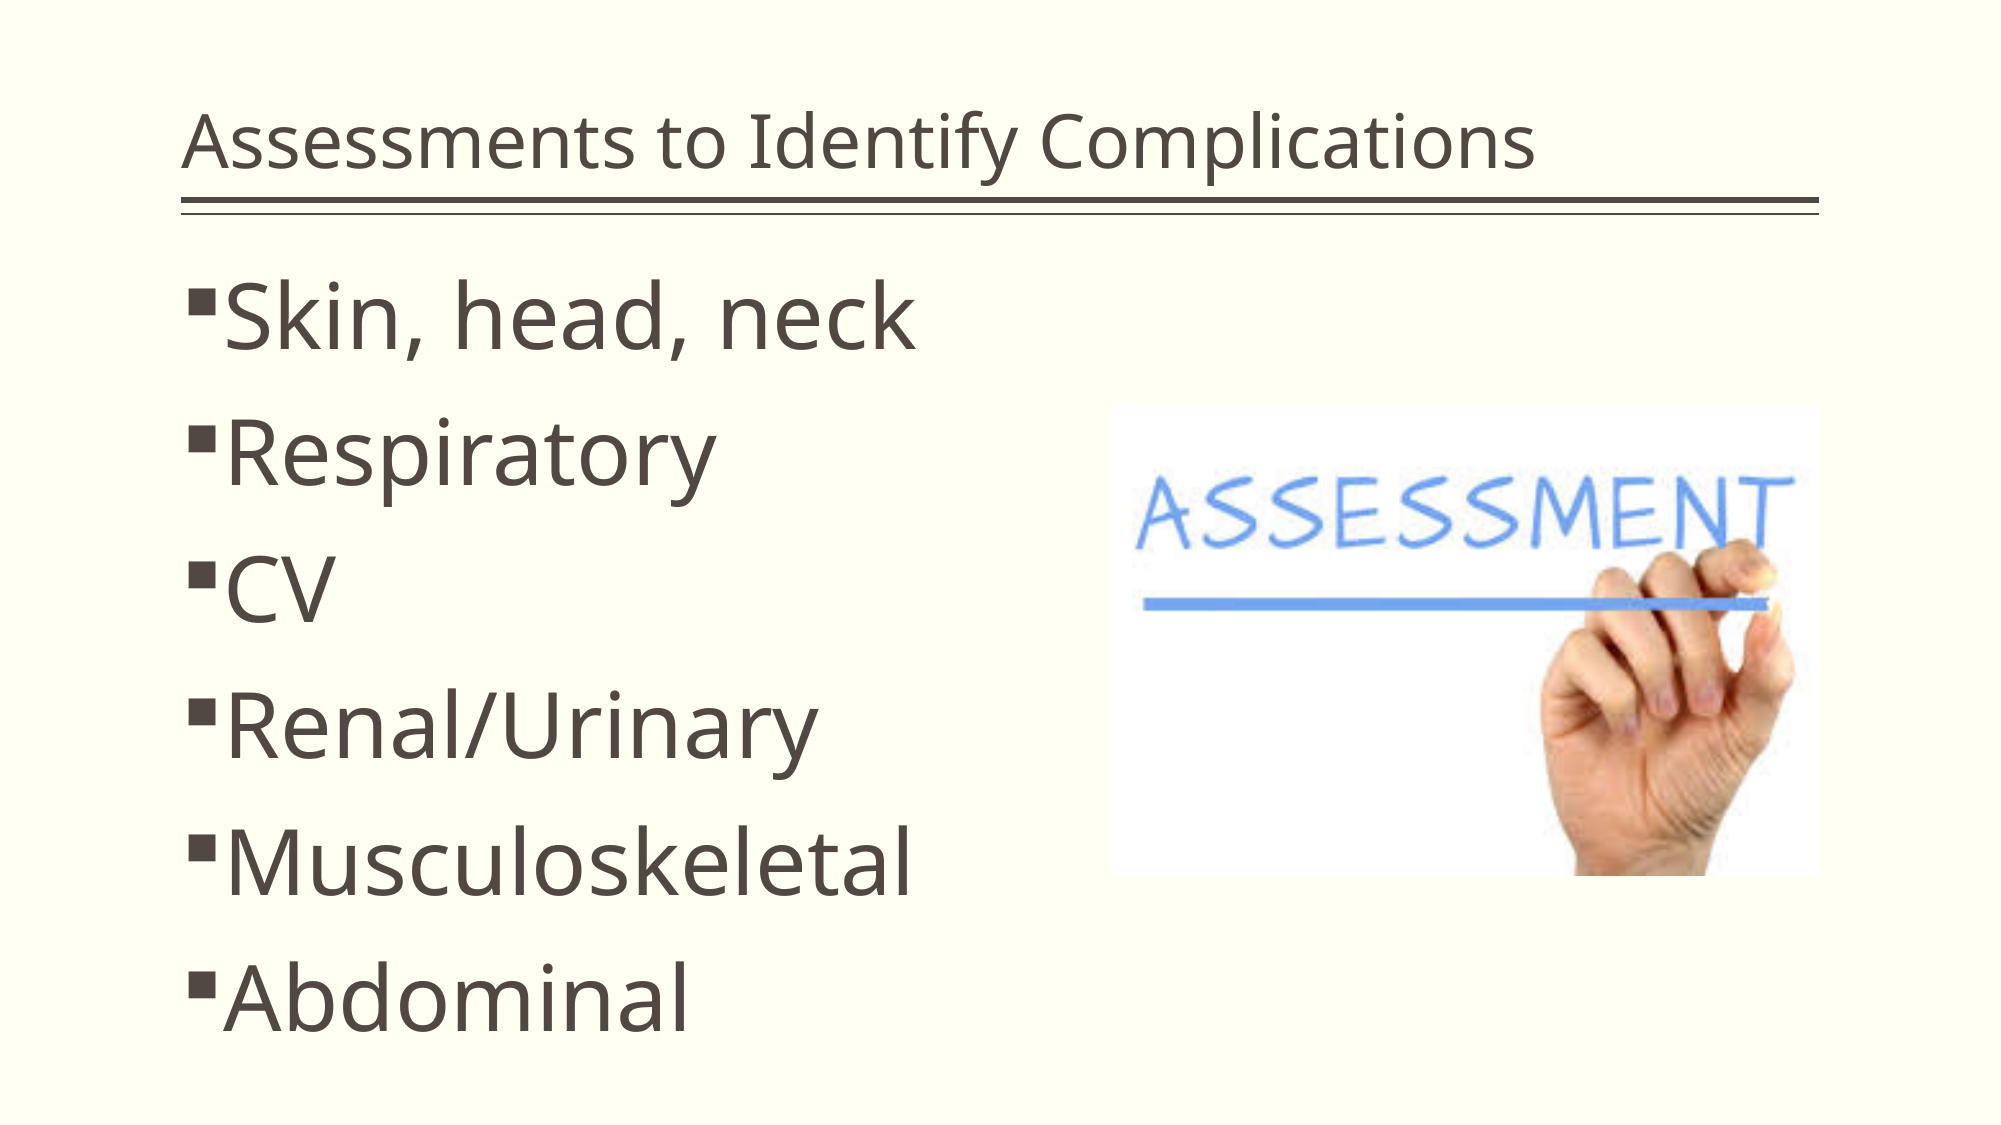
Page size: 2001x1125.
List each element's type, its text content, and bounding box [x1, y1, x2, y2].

picture [1113, 406, 1819, 876]
title Assessments to Identify Complications [181, 12, 1819, 193]
list Skin, head, neck Respiratory CV Renal/Urinary Musculoskeletal Abdominal [181, 262, 1819, 1125]
